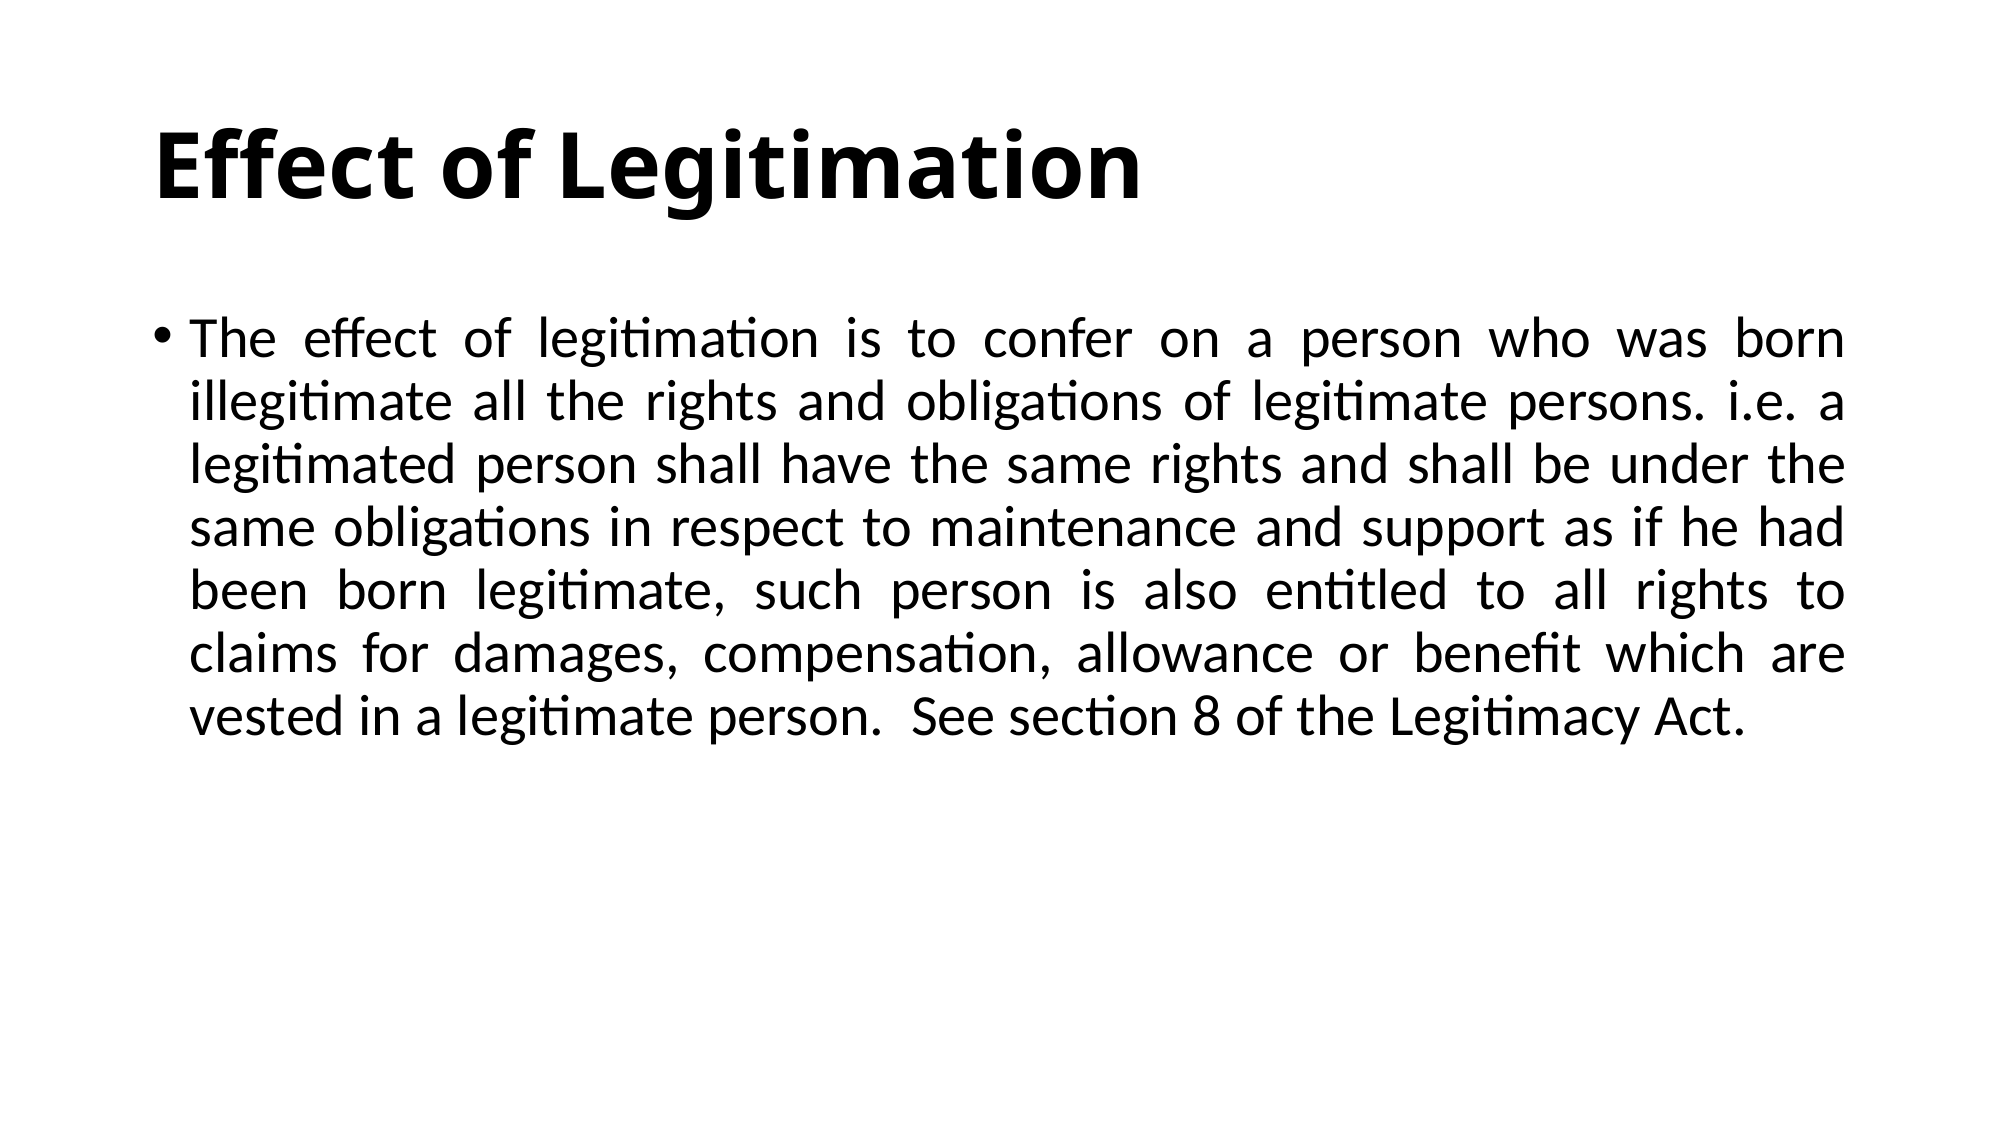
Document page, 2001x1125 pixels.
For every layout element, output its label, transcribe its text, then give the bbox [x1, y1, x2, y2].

list The effect of legitimation is to confer on a person who was born illegitimate all the rights and obligations of legitimate persons. i.e. a legitimated person shall have the same rights and shall be under the same obligations in respect to maintenance and support as if he had been born legitimate, such person is also entitled to all rights to claims for damages, compensation, allowance or benefit which are vested in a legitimate person. See section 8 of the Legitimacy Act. [137, 299, 1863, 1014]
title Effect of Legitimation [137, 59, 1863, 278]
